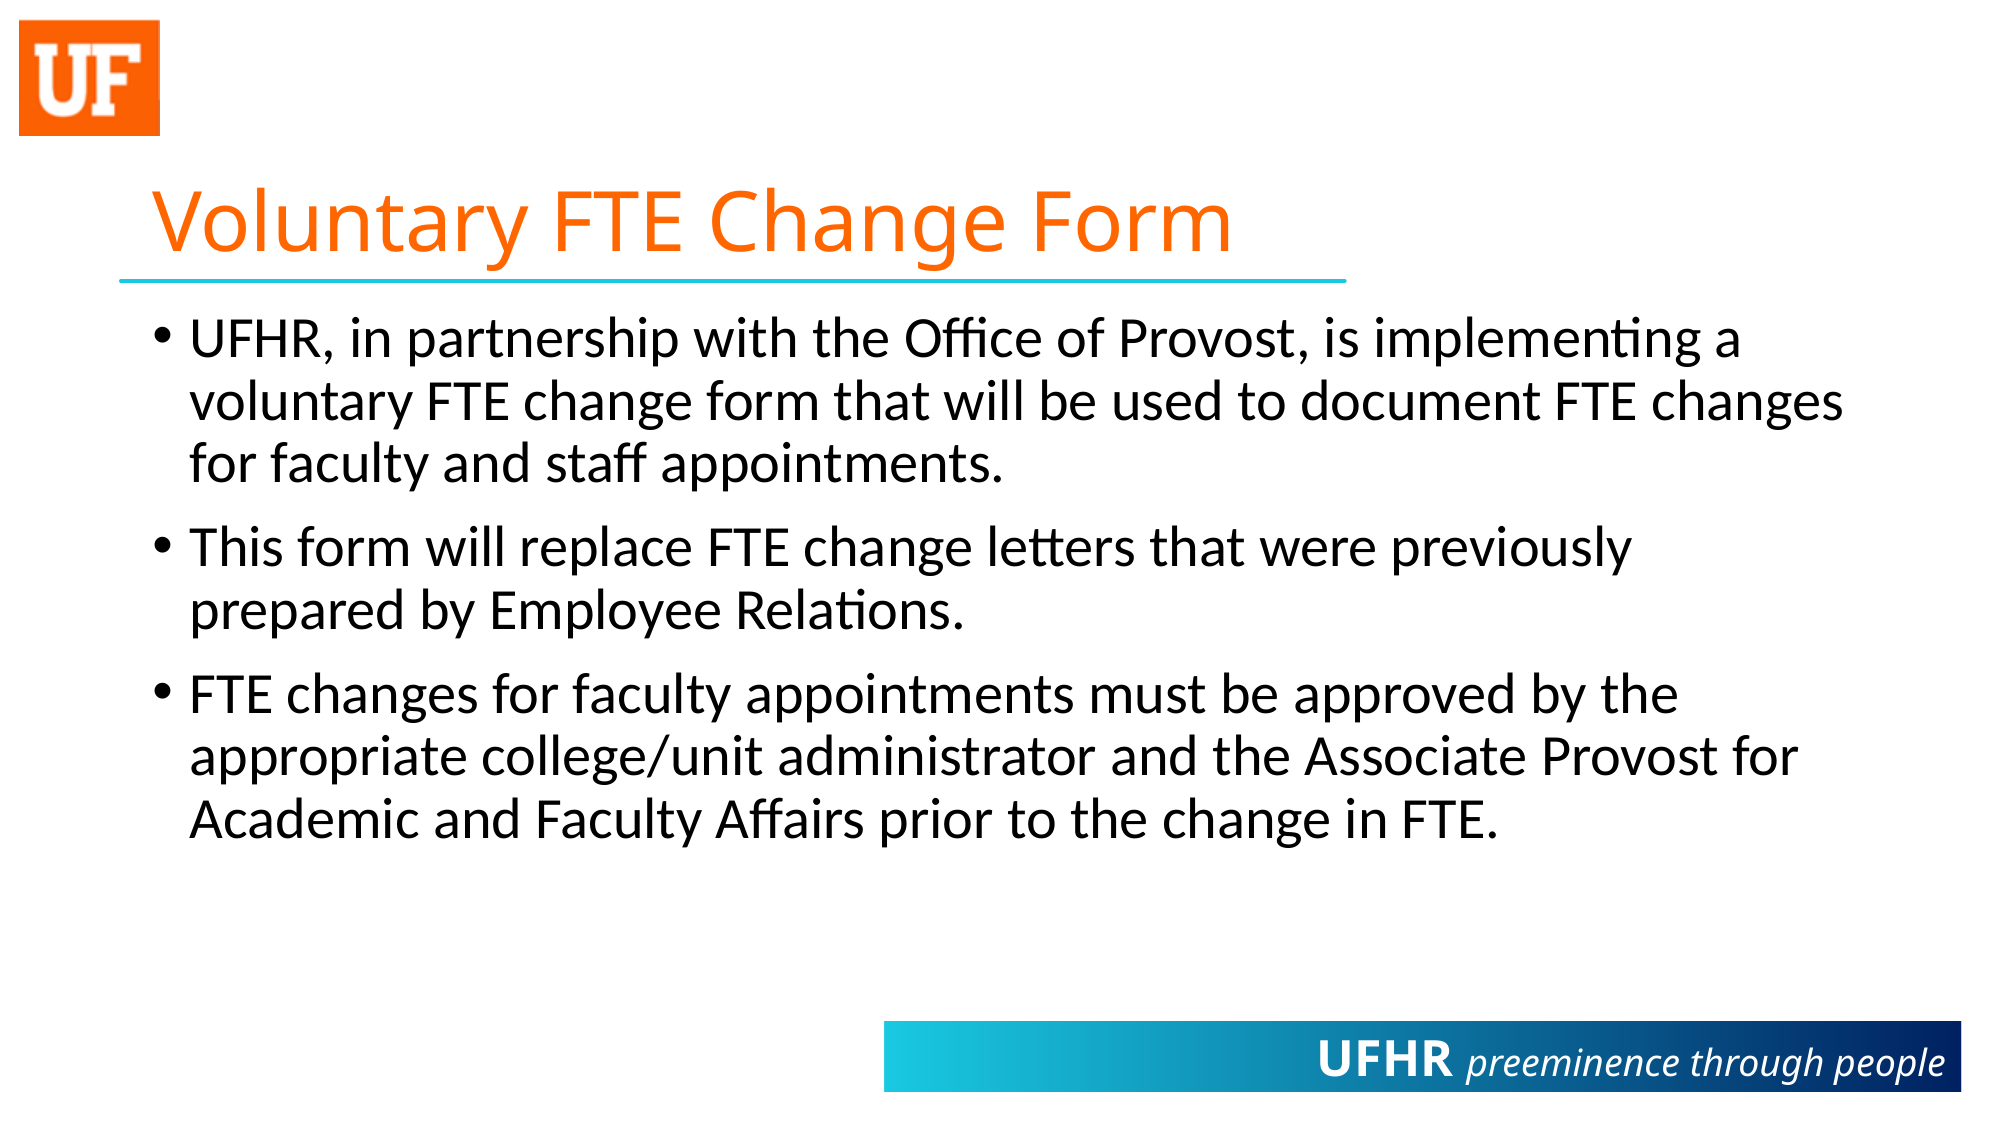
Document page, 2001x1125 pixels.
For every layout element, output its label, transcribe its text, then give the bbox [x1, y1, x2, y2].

list UFHR, in partnership with the Office of Provost, is implementing a voluntary FTE change form that will be used to document FTE changes for faculty and staff appointments. This form will replace FTE change letters that were previously prepared by Employee Relations. FTE changes for faculty appointments must be approved by the appropriate college/unit administrator and the Associate Provost for Academic and Faculty Affairs prior to the change in FTE. [137, 299, 1863, 1014]
title Voluntary FTE Change Form [137, 59, 1863, 278]
text_box UFHR preeminence through people [883, 1021, 1962, 1093]
picture [19, 19, 160, 136]
